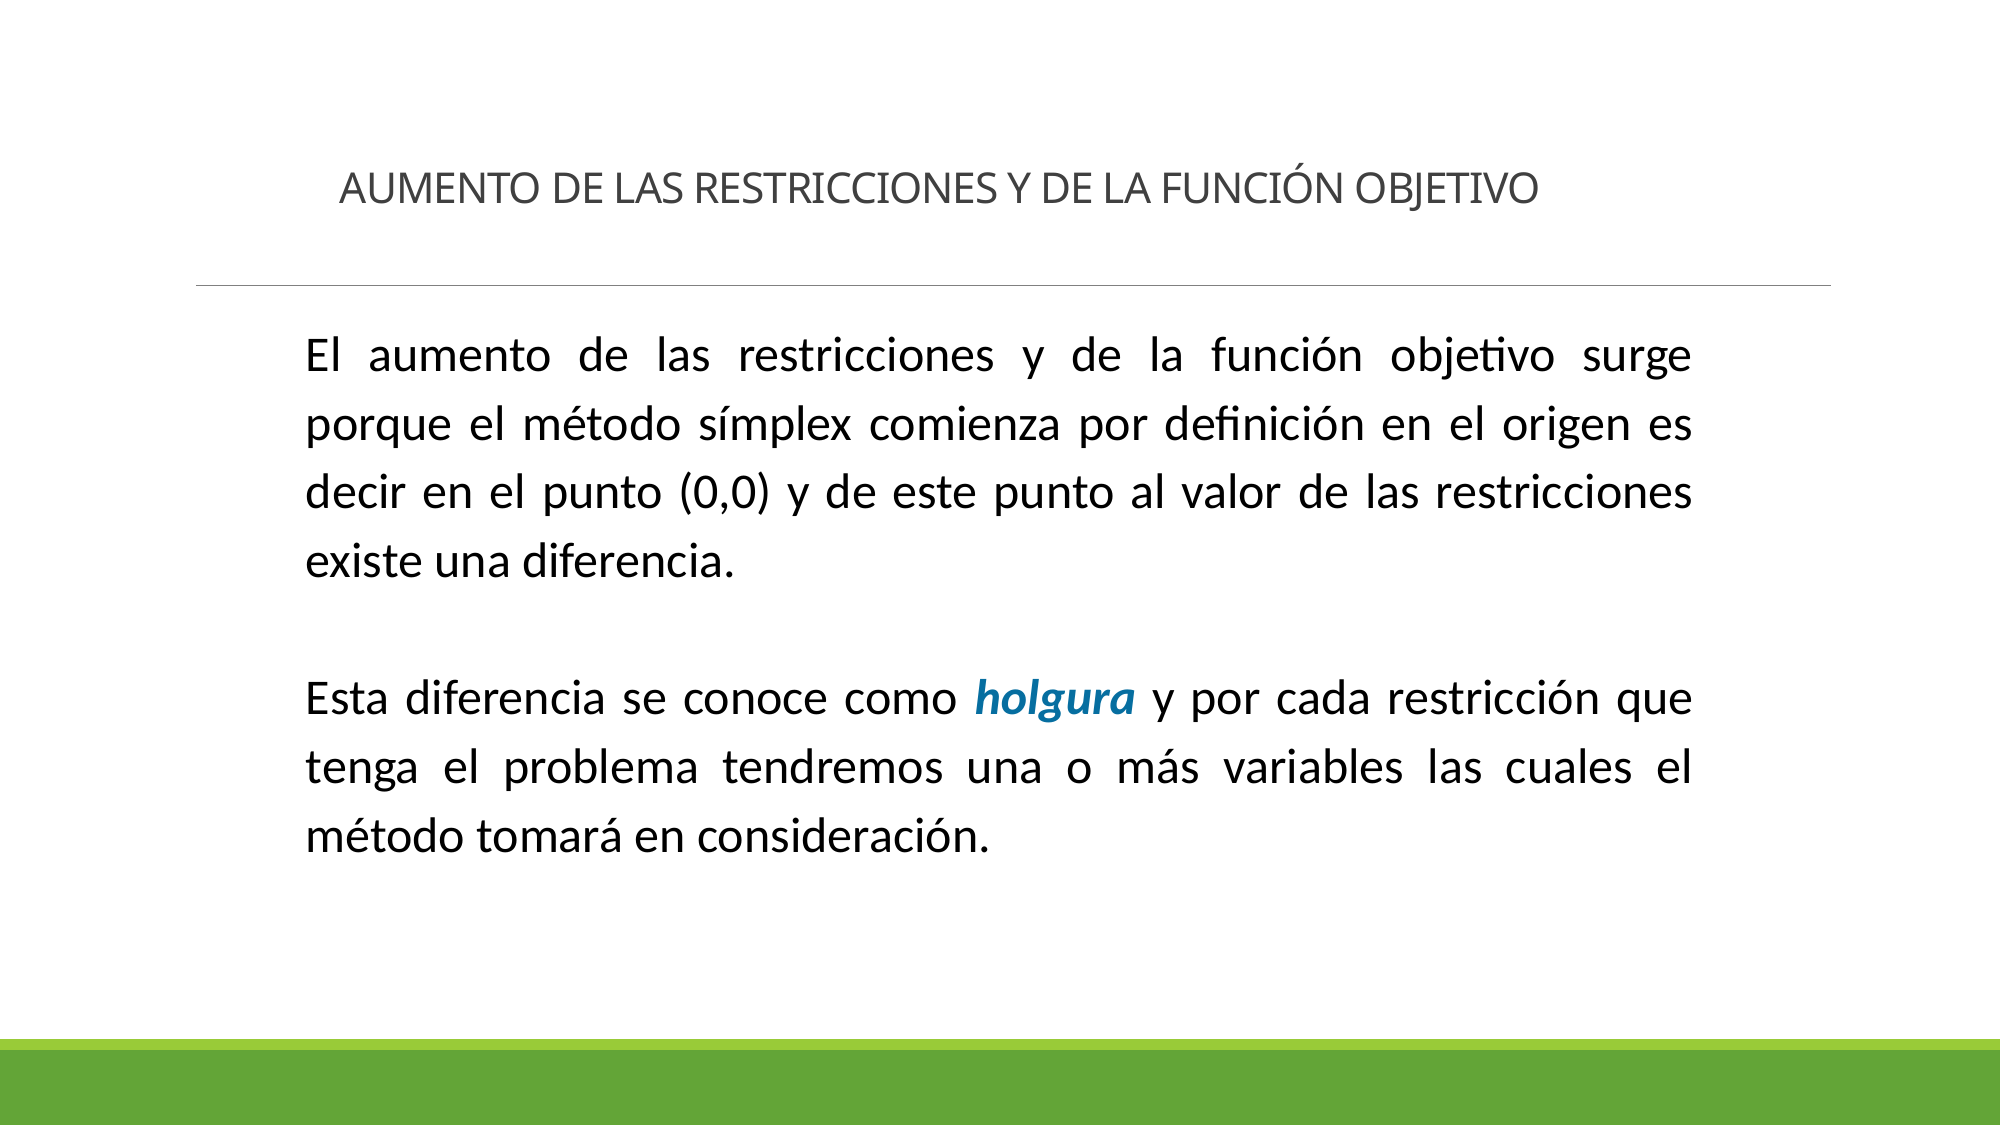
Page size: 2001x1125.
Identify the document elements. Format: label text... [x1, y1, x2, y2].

title AUMENTO DE LAS RESTRICCIONES Y DE LA FUNCIÓN OBJETIVO [324, 125, 1675, 220]
text_box El aumento de las restricciones y de la función objetivo surge porque el método símplex comienza por definición en el origen es decir en el punto (0,0) y de este punto al valor de las restricciones existe una diferencia. Esta diferencia se conoce como holgura y por cada restricción que tenga el problema tendremos una o más variables las cuales el método tomará en consideración. [291, 305, 1709, 870]
